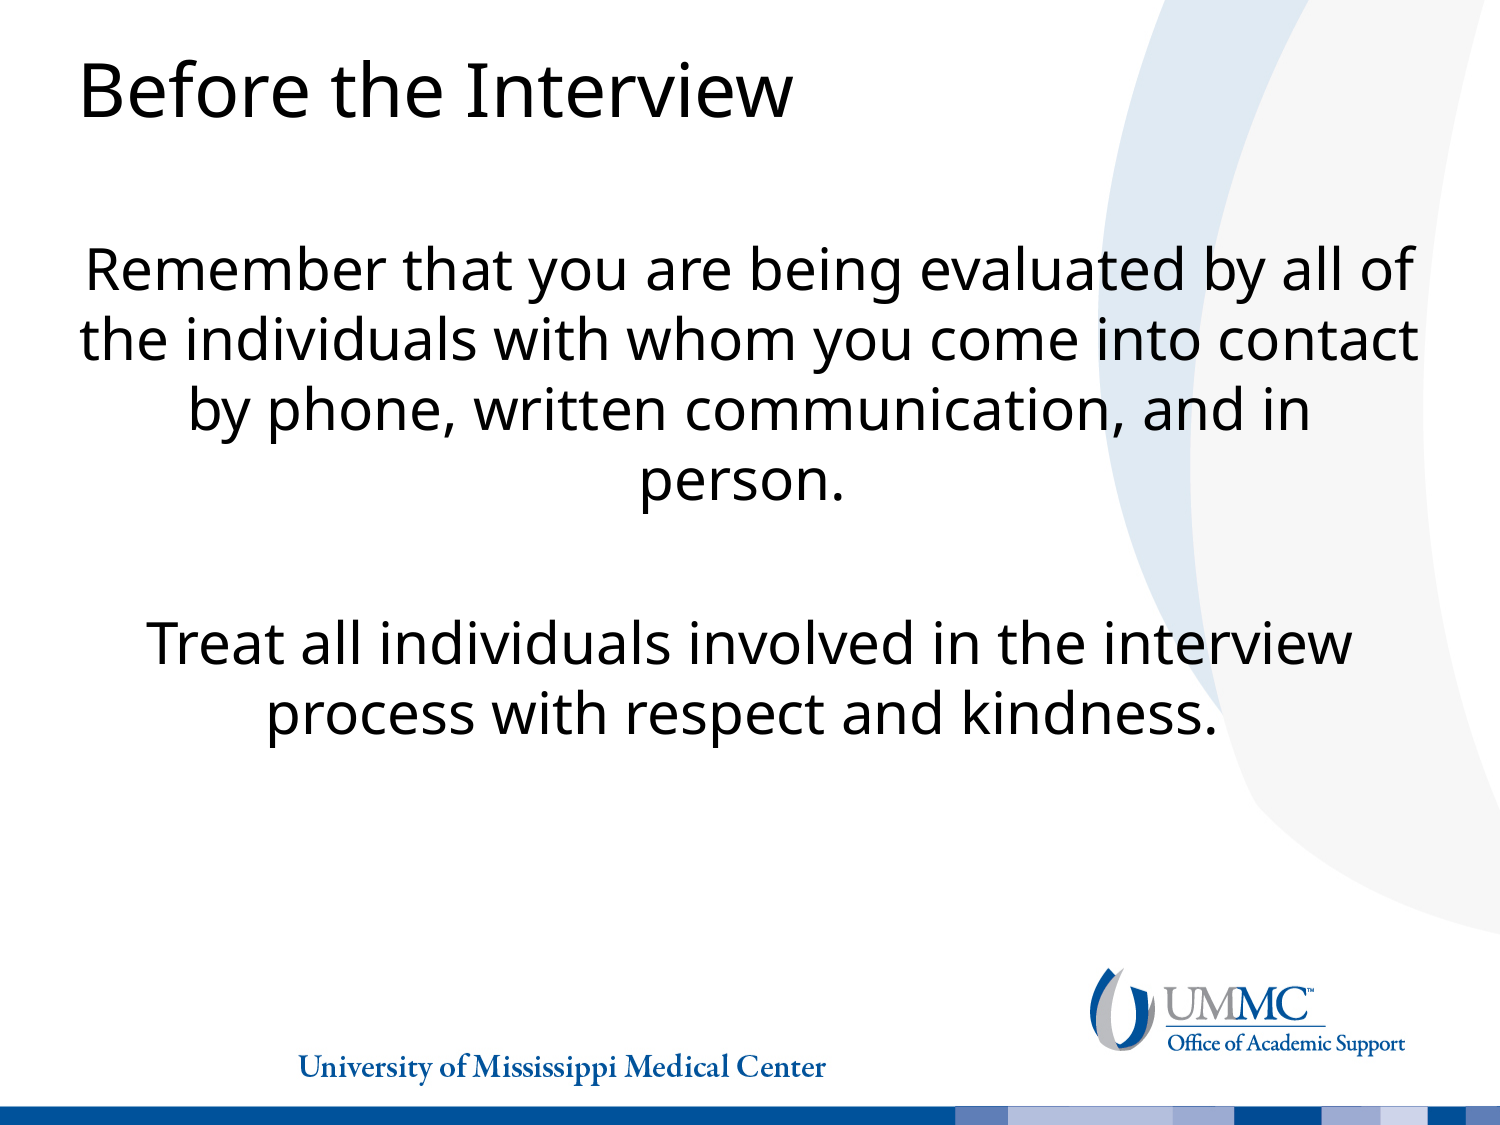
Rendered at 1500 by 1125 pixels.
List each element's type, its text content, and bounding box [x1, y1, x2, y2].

picture [0, 0, 1500, 1125]
title Before the Interview [62, 12, 1438, 163]
list Remember that you are being evaluated by all of the individuals with whom you come into contact by phone, written communication, and in person. Treat all individuals involved in the interview process with respect and kindness. [62, 224, 1438, 976]
